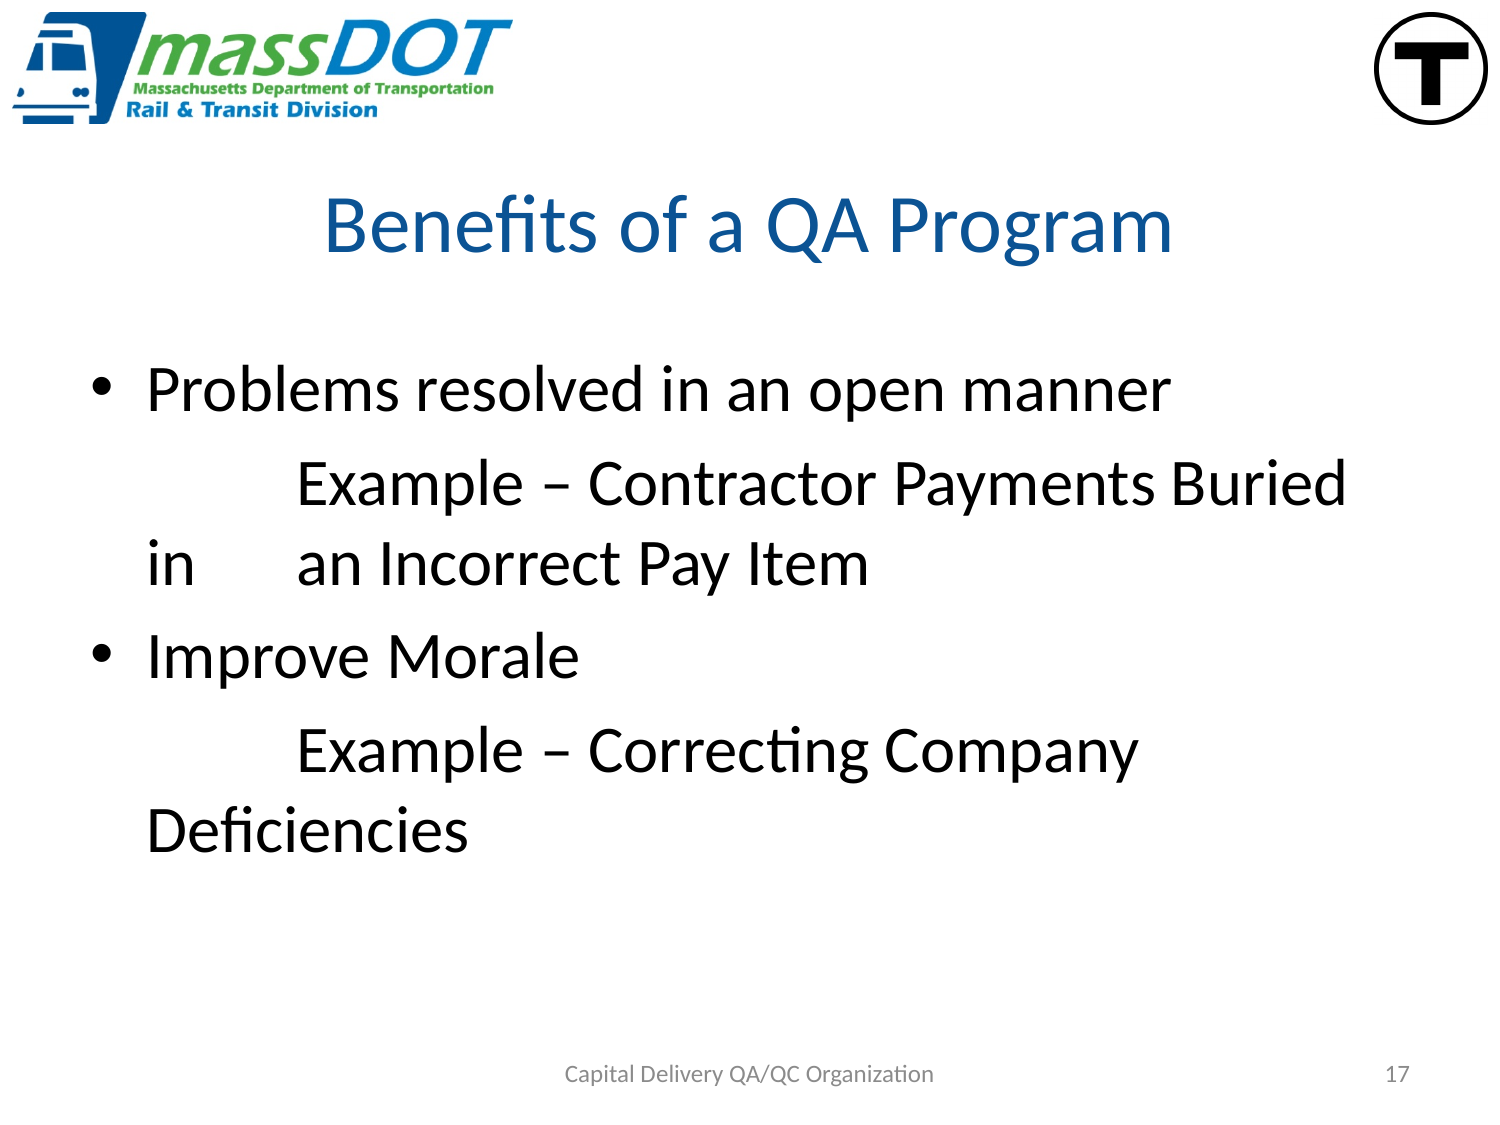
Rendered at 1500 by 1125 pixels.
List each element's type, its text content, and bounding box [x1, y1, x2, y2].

picture [12, 12, 513, 124]
list Problems resolved in an open manner Example – Contractor Payments Buried in an Incorrect Pay Item Improve Morale Example – Correcting Company Deficiencies [75, 337, 1425, 1005]
slide_number 17 [1074, 1042, 1425, 1103]
picture [1374, 12, 1488, 125]
title Benefits of a QA Program [75, 125, 1425, 313]
footer Capital Delivery QA/QC Organization [512, 1042, 988, 1103]
